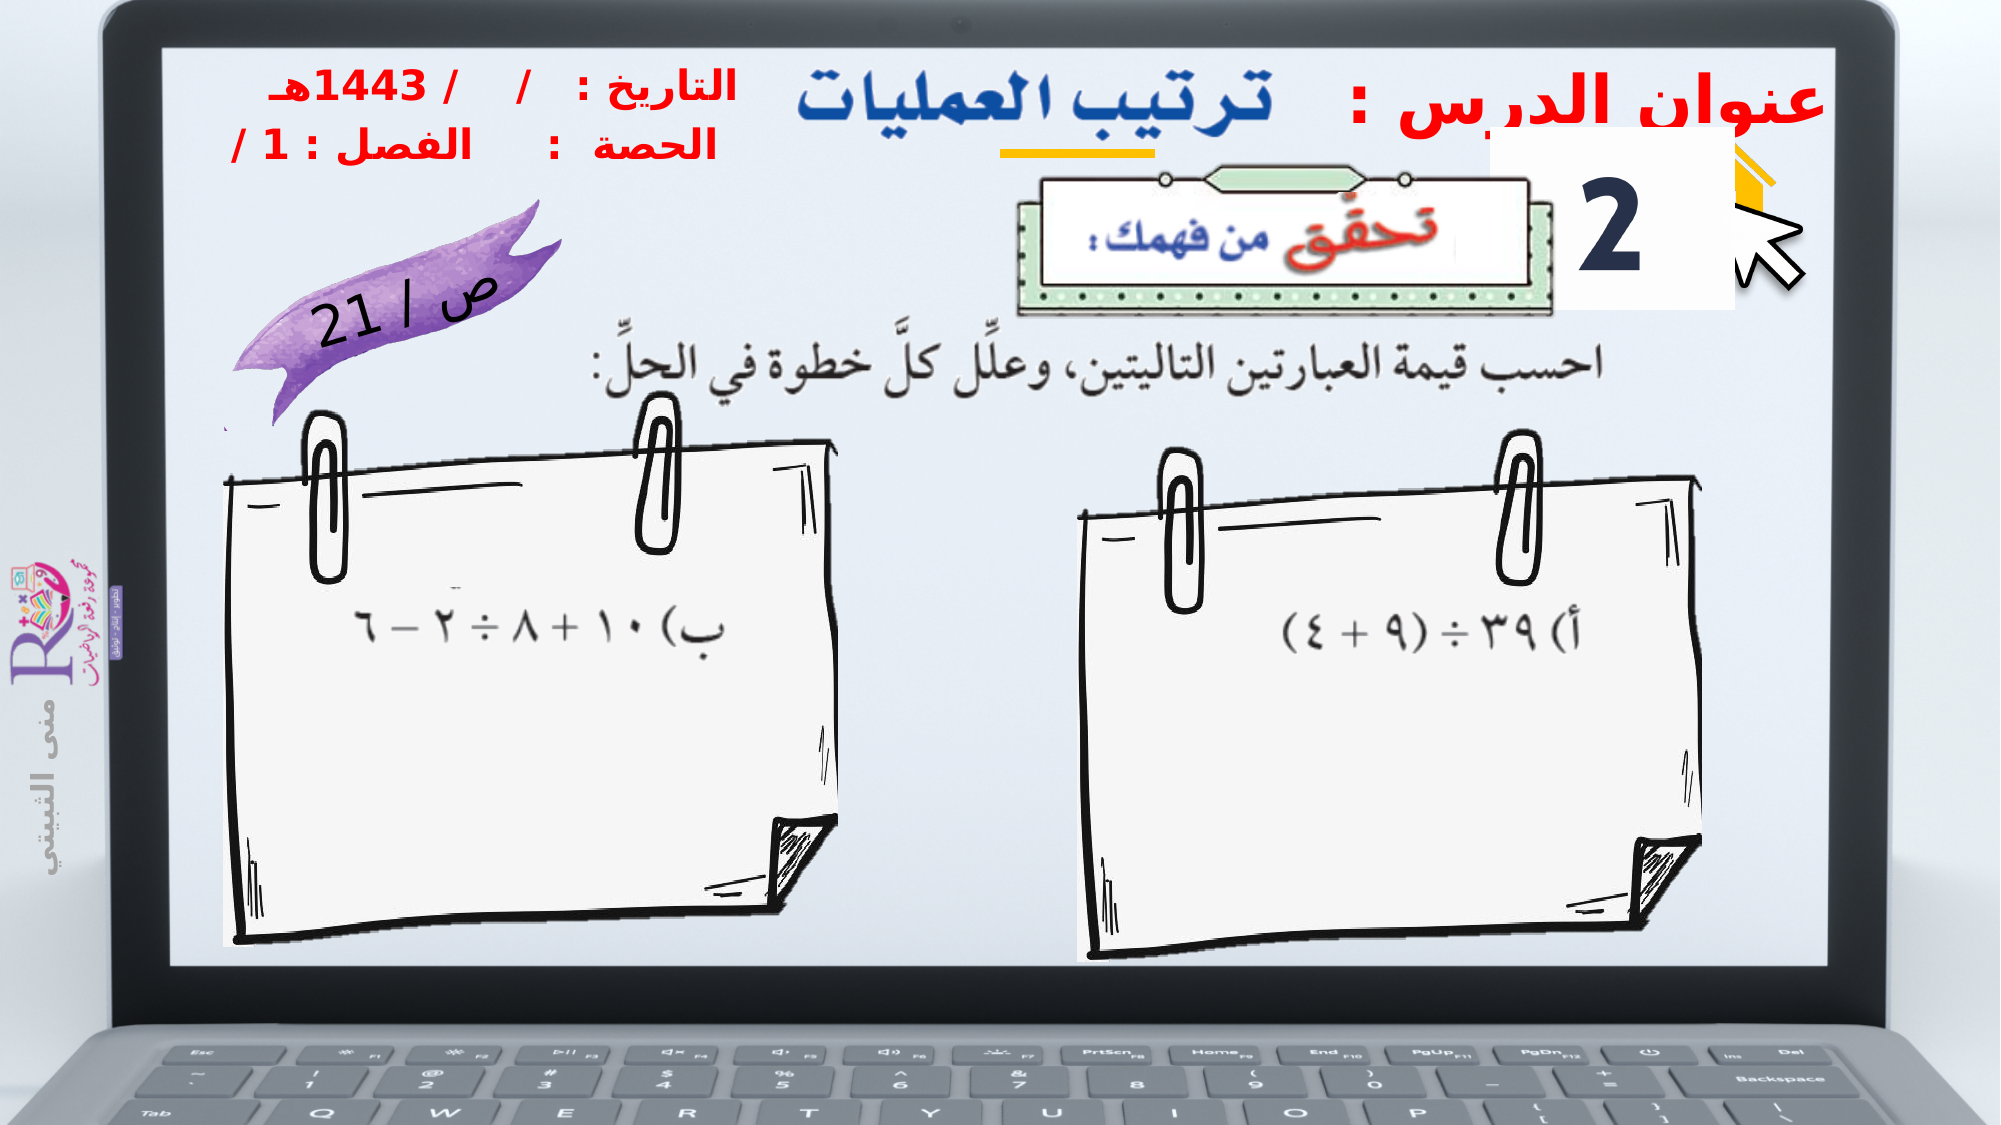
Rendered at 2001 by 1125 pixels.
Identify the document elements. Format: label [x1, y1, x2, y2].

picture [0, 0, 2000, 1125]
text_box [218, 178, 602, 431]
